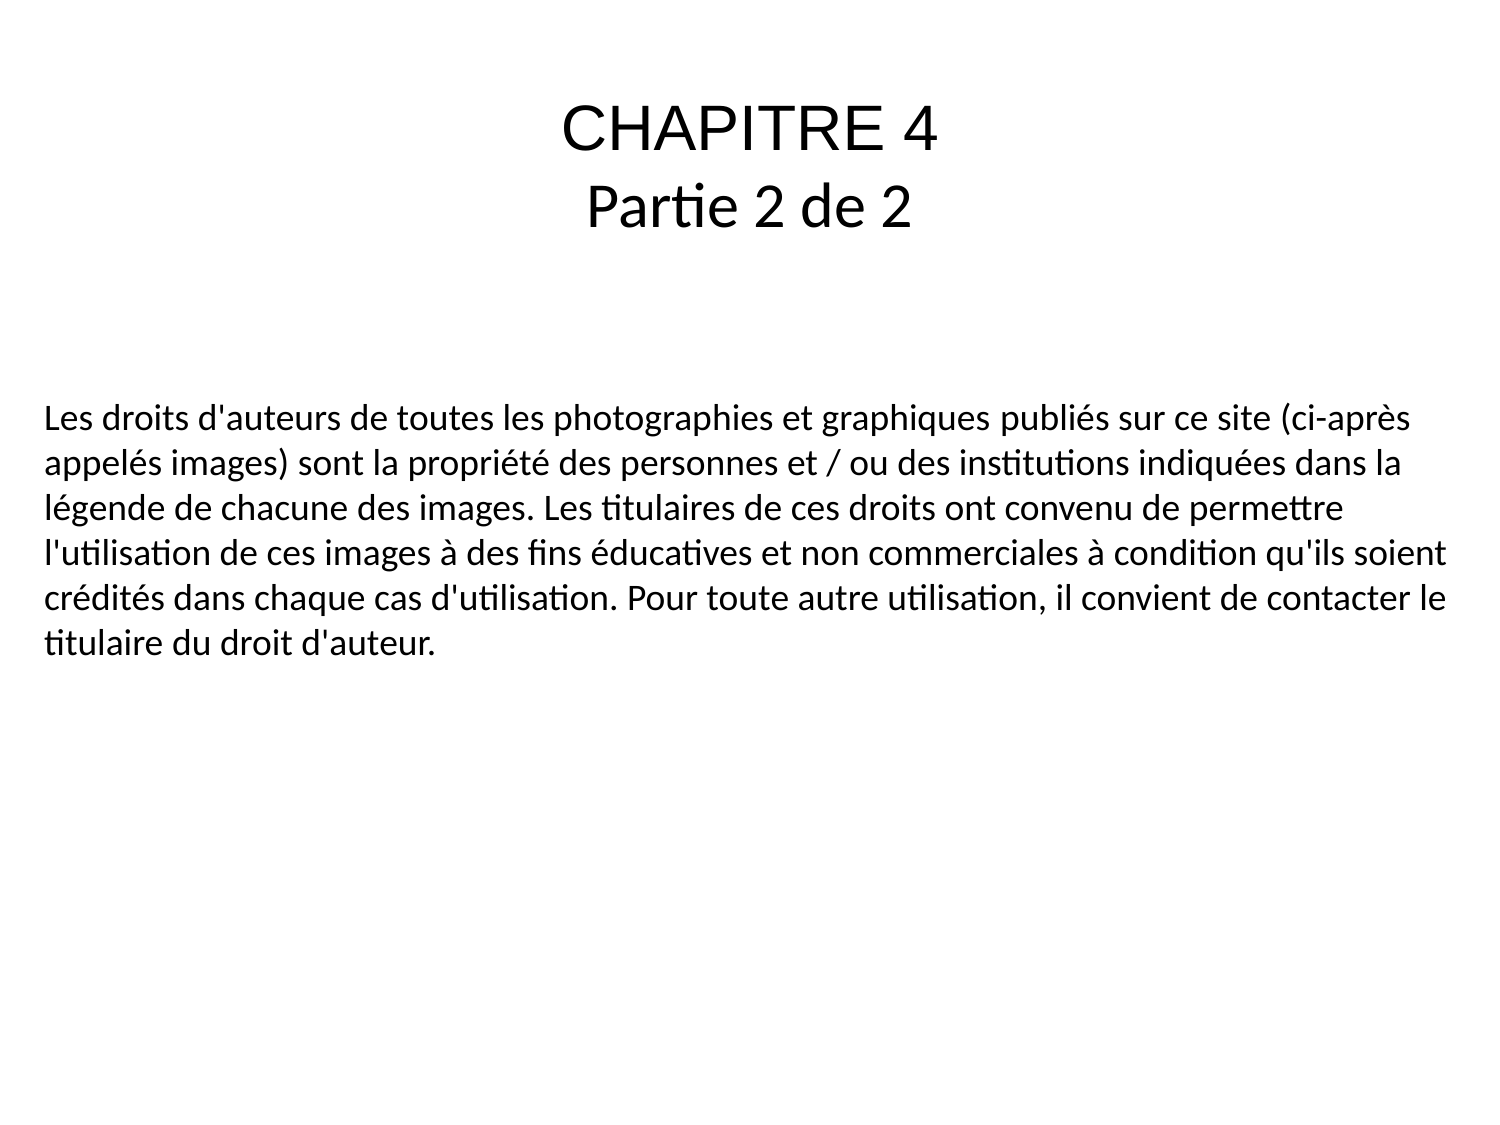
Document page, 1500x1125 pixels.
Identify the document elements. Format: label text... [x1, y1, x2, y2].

title CHAPITRE 4 Partie 2 de 2 [0, 78, 1500, 327]
text_box Les droits d'auteurs de toutes les photographies et graphiques publiés sur ce site (ci-après appelés images) sont la propriété des personnes et / ou des institutions indiquées dans la légende de chacune des images. Les titulaires de ces droits ont convenu de permettre l'utilisation de ces images à des fins éducatives et non commerciales à condition qu'ils soient crédités dans chaque cas d'utilisation. Pour toute autre utilisation, il convient de contacter le titulaire du droit d'auteur. [29, 385, 1471, 716]
